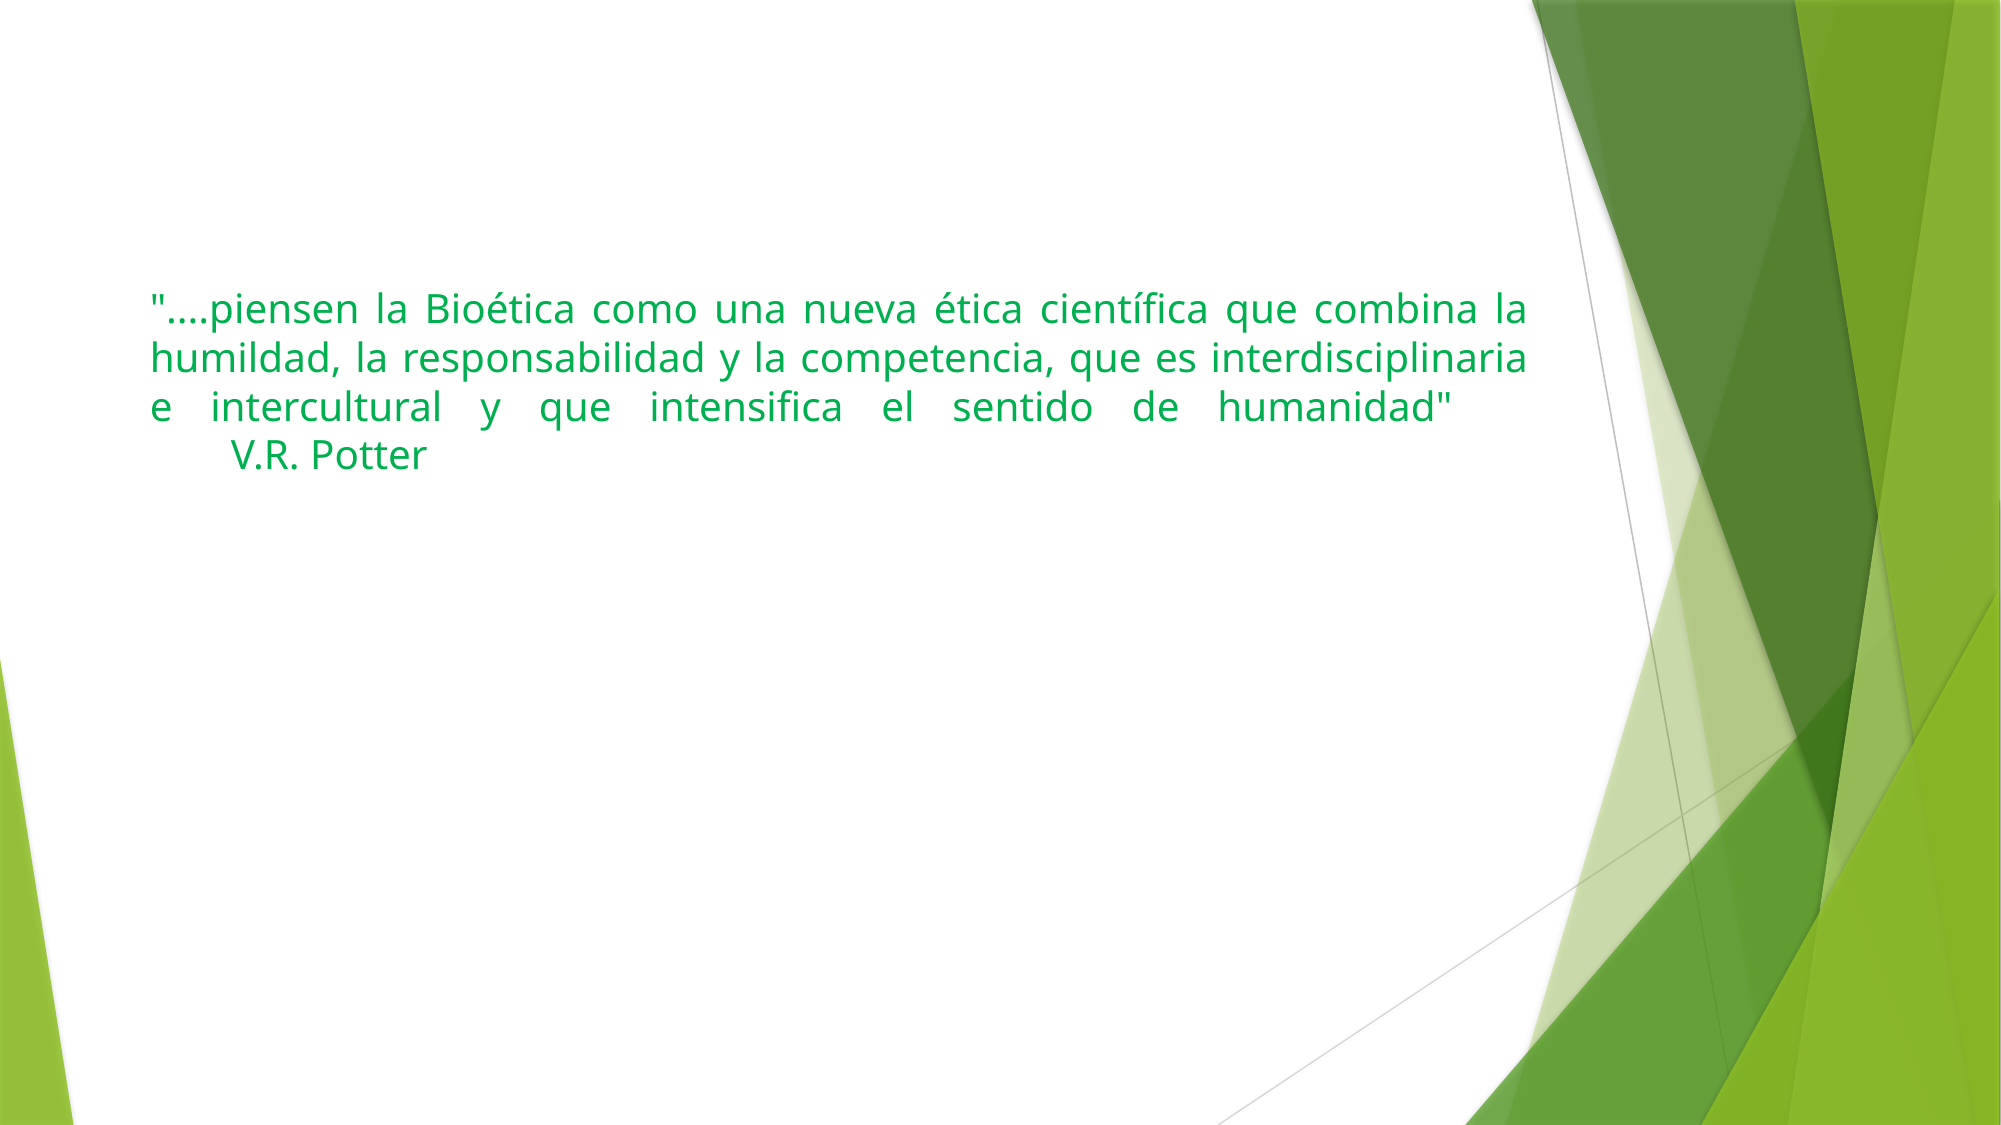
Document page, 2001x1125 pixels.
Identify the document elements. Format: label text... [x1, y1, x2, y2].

title "....piensen la Bioética como una nueva ética científica que combina la humildad, la responsabilidad y la competencia, que es interdisciplinaria e intercultural y que intensifica el sentido de humanidad" V.R. Potter [134, 275, 1546, 493]
